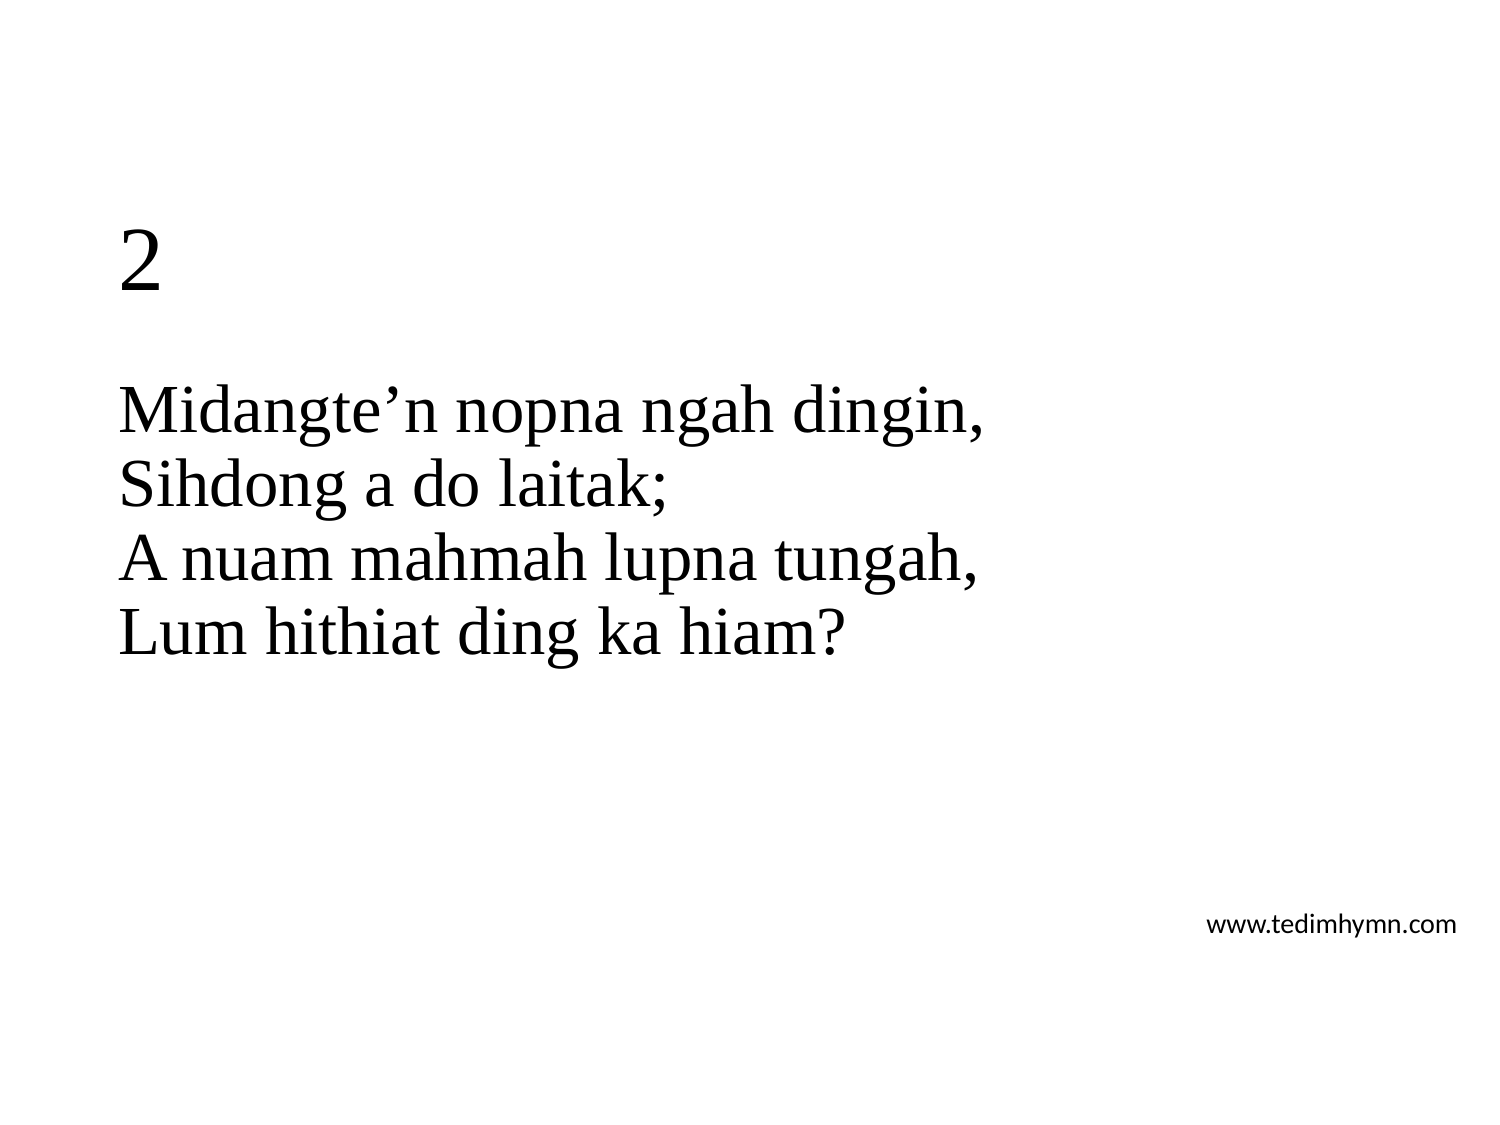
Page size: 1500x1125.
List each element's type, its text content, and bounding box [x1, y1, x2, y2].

title 2 [103, 200, 1397, 322]
list Midangte’n nopna ngah dingin, Sihdong a do laitak; A nuam mahmah lupna tungah, Lum hithiat ding ka hiam? [103, 365, 1397, 901]
text_box www.tedimhymn.com [1191, 897, 1500, 947]
